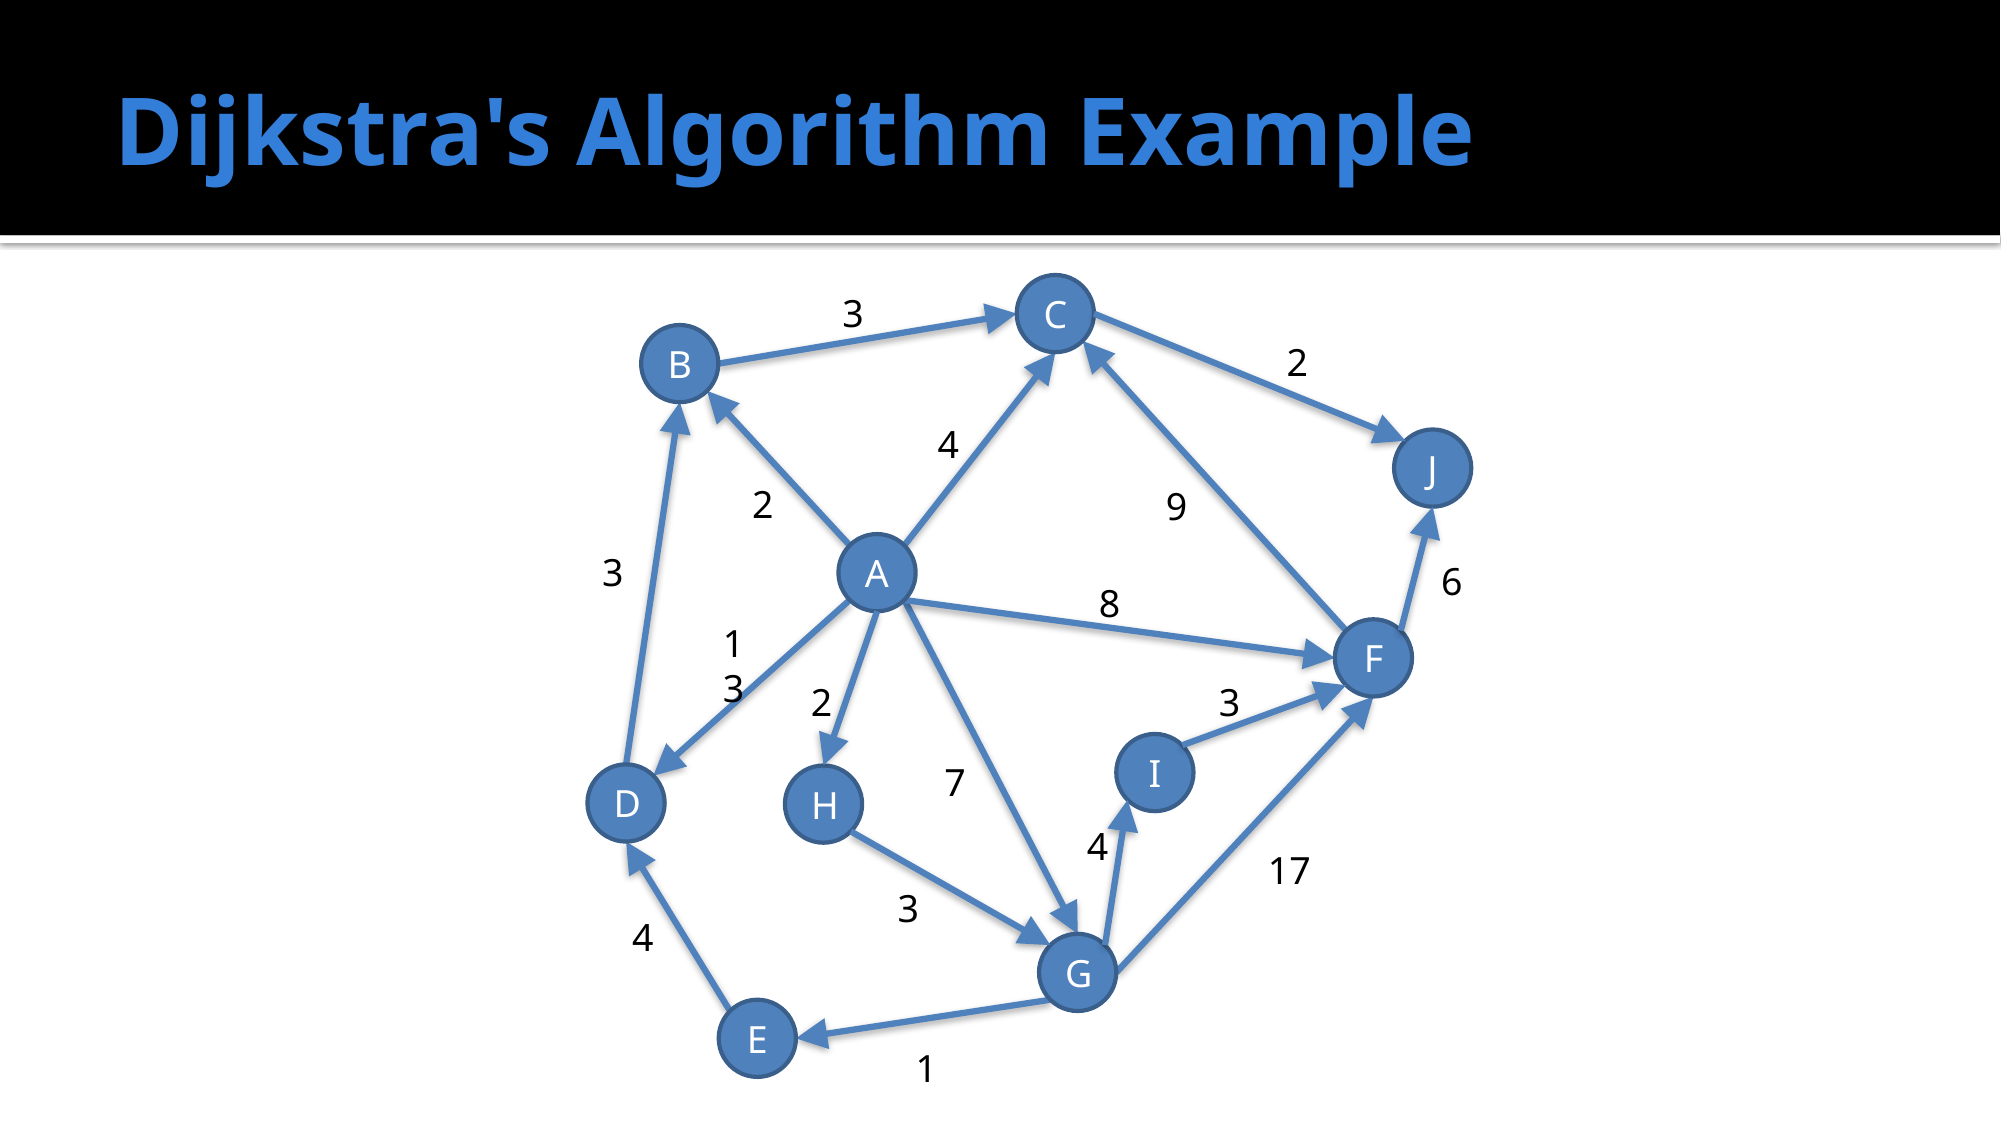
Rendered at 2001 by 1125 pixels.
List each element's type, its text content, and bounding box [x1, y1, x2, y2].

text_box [587, 274, 1472, 1099]
title Dijkstra's Algorithm Example [99, 25, 1900, 231]
